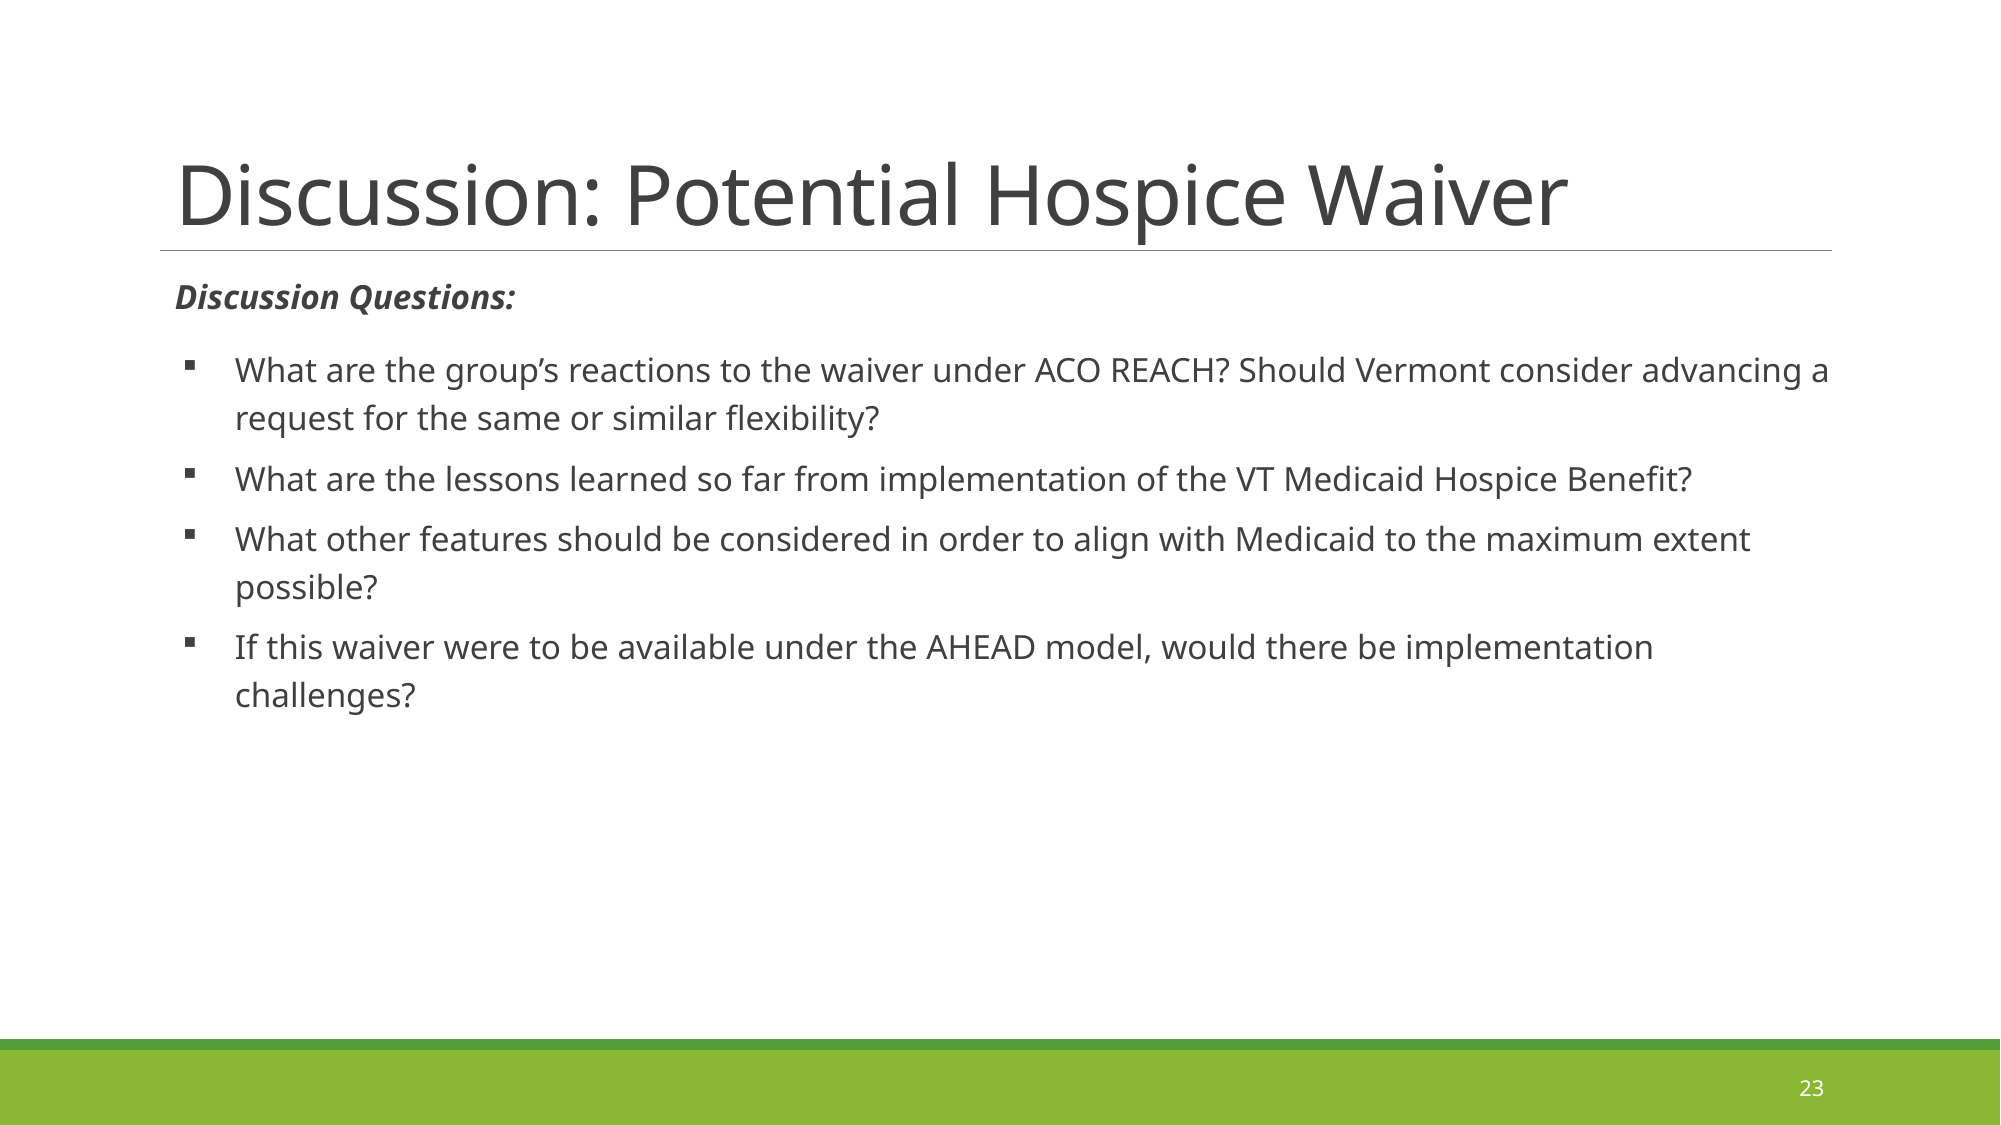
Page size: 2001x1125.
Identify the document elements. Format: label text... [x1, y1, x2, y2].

slide_number 23 [1624, 1059, 1840, 1120]
title Discussion: Potential Hospice Waiver [160, 12, 1904, 251]
list Discussion Questions: What are the group’s reactions to the waiver under ACO REACH? Should Vermont consider advancing a request for the same or similar flexibility? What are the lessons learned so far from implementation of the VT Medicaid Hospice Benefit? What other features should be considered in order to align with Medicaid to the maximum extent possible? If this waiver were to be available under the AHEAD model, would there be implementation challenges? [160, 273, 1840, 1021]
